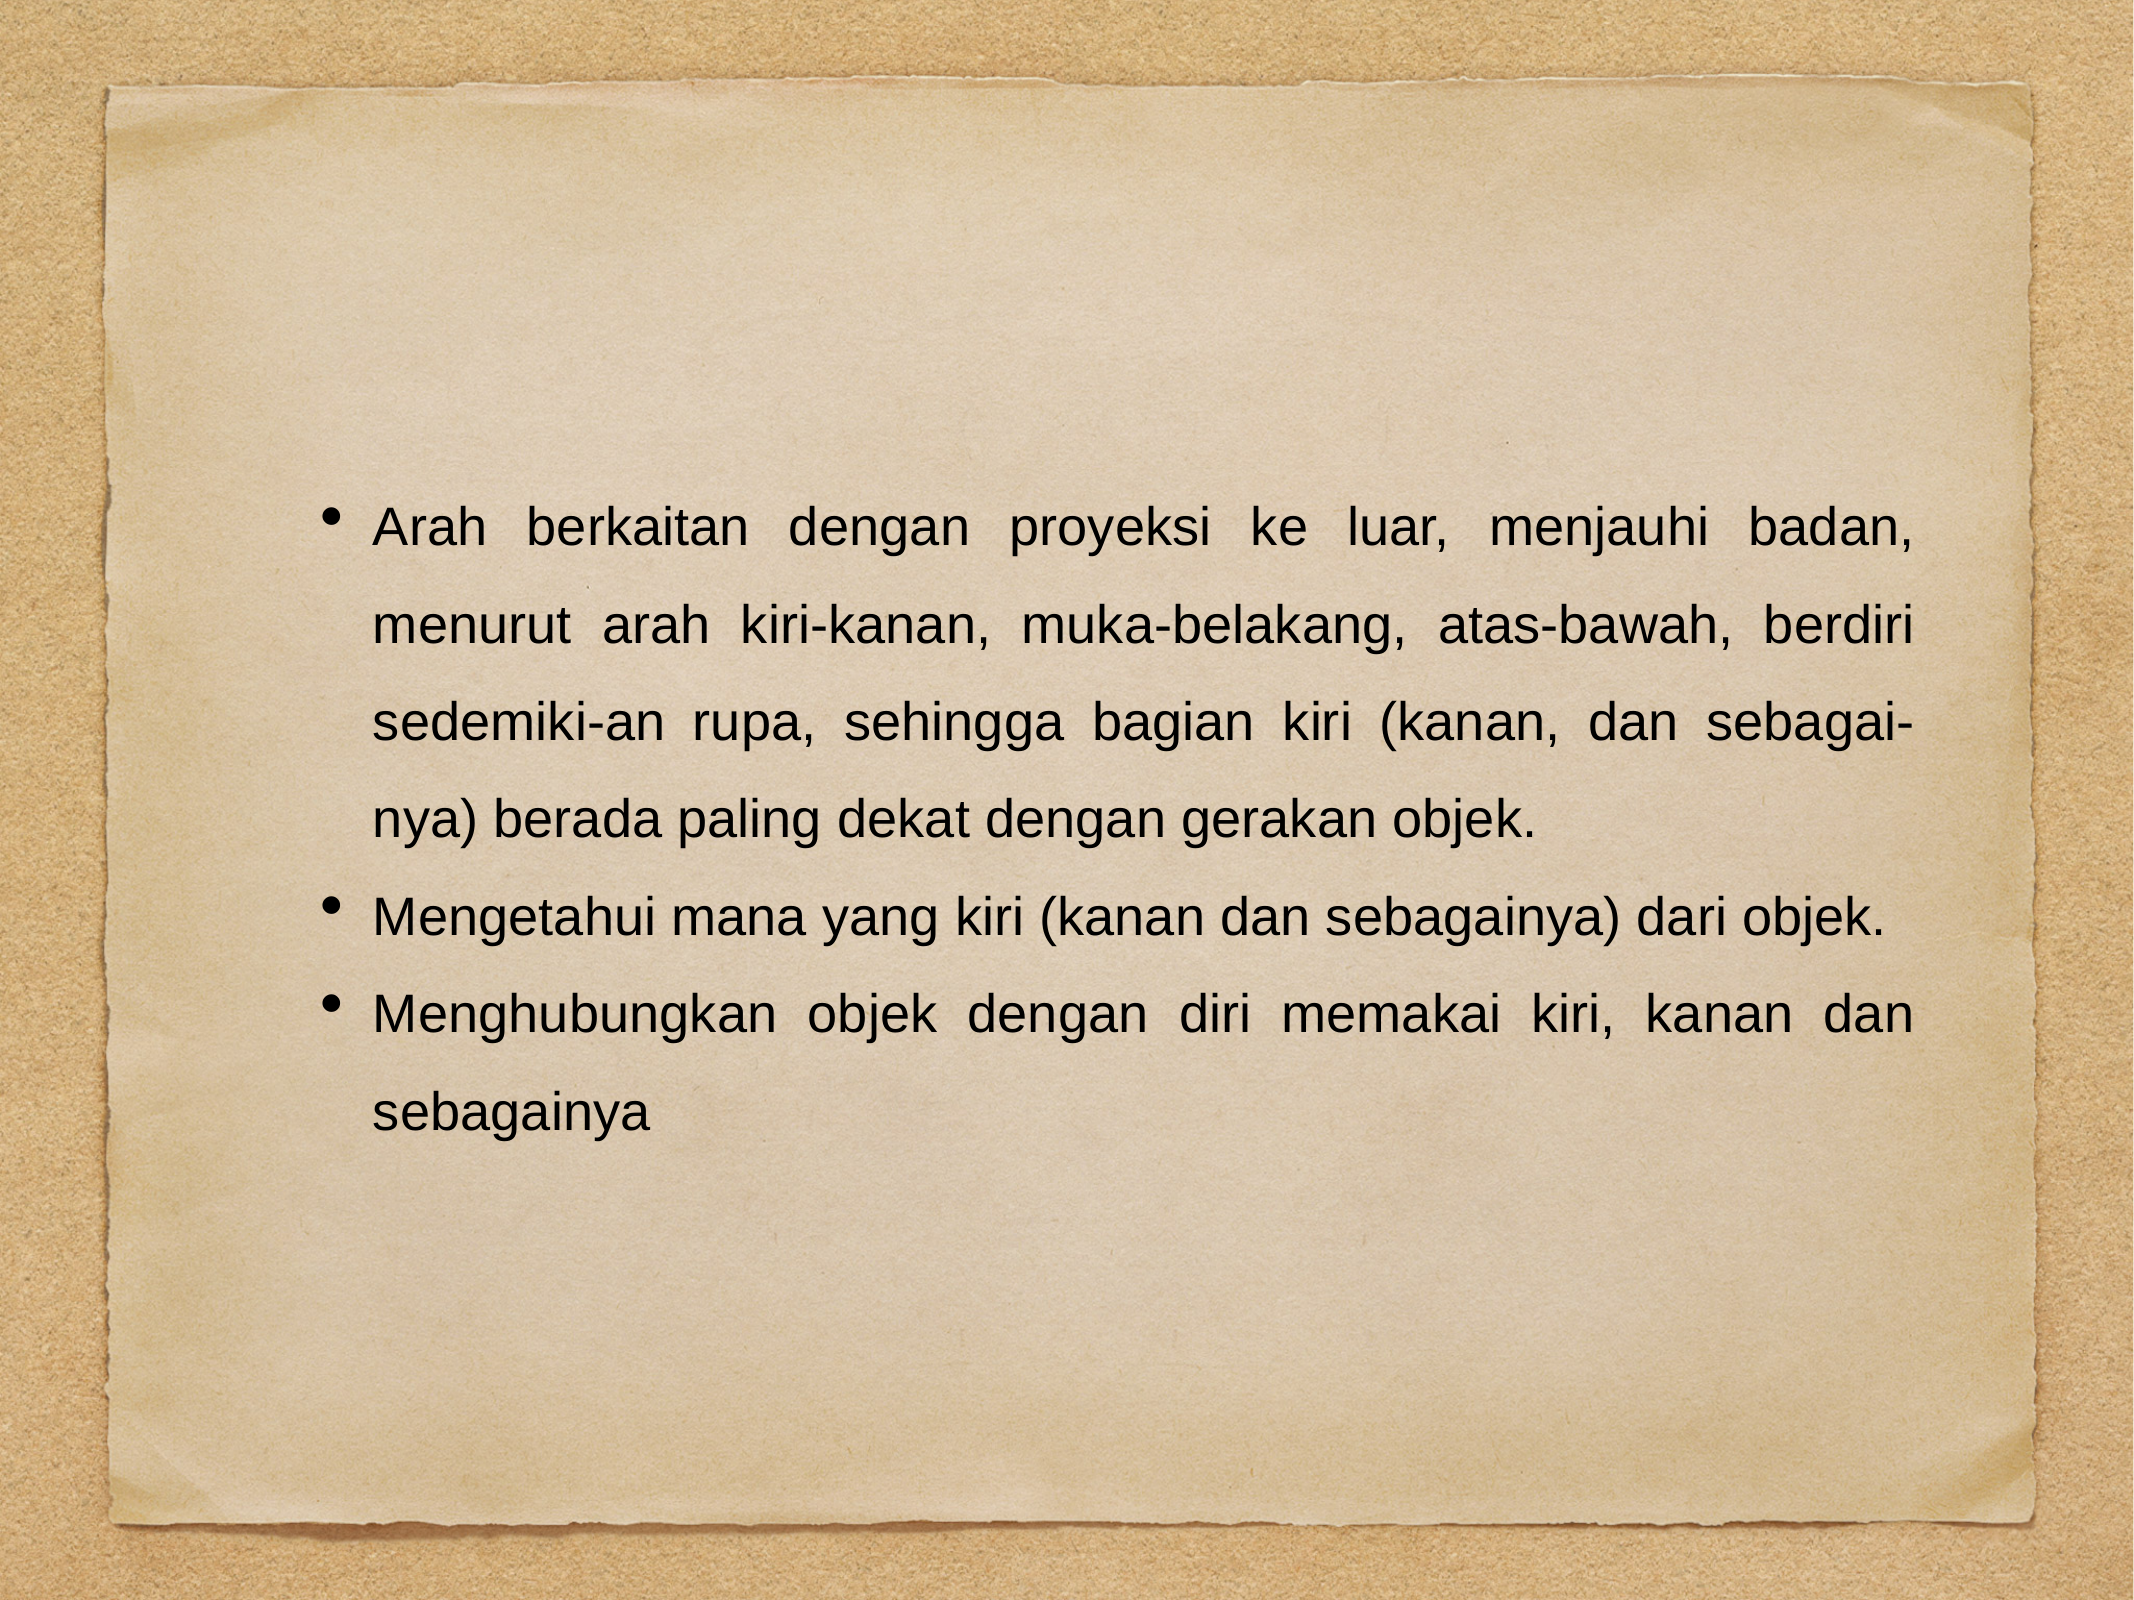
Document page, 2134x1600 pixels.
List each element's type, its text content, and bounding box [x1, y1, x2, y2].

list Arah berkaitan dengan proyeksi ke luar, menjauhi badan, menurut arah kiri-kanan, muka-belakang, atas-bawah, berdiri sedemiki-an rupa, sehingga bagian kiri (kanan, dan sebagai-nya) berada paling dekat dengan gerakan objek. Mengetahui mana yang kiri (kanan dan sebagainya) dari objek. Menghubungkan objek dengan diri memakai kiri, kanan dan sebagainya [207, 191, 1926, 1409]
picture [0, 0, 2134, 1600]
